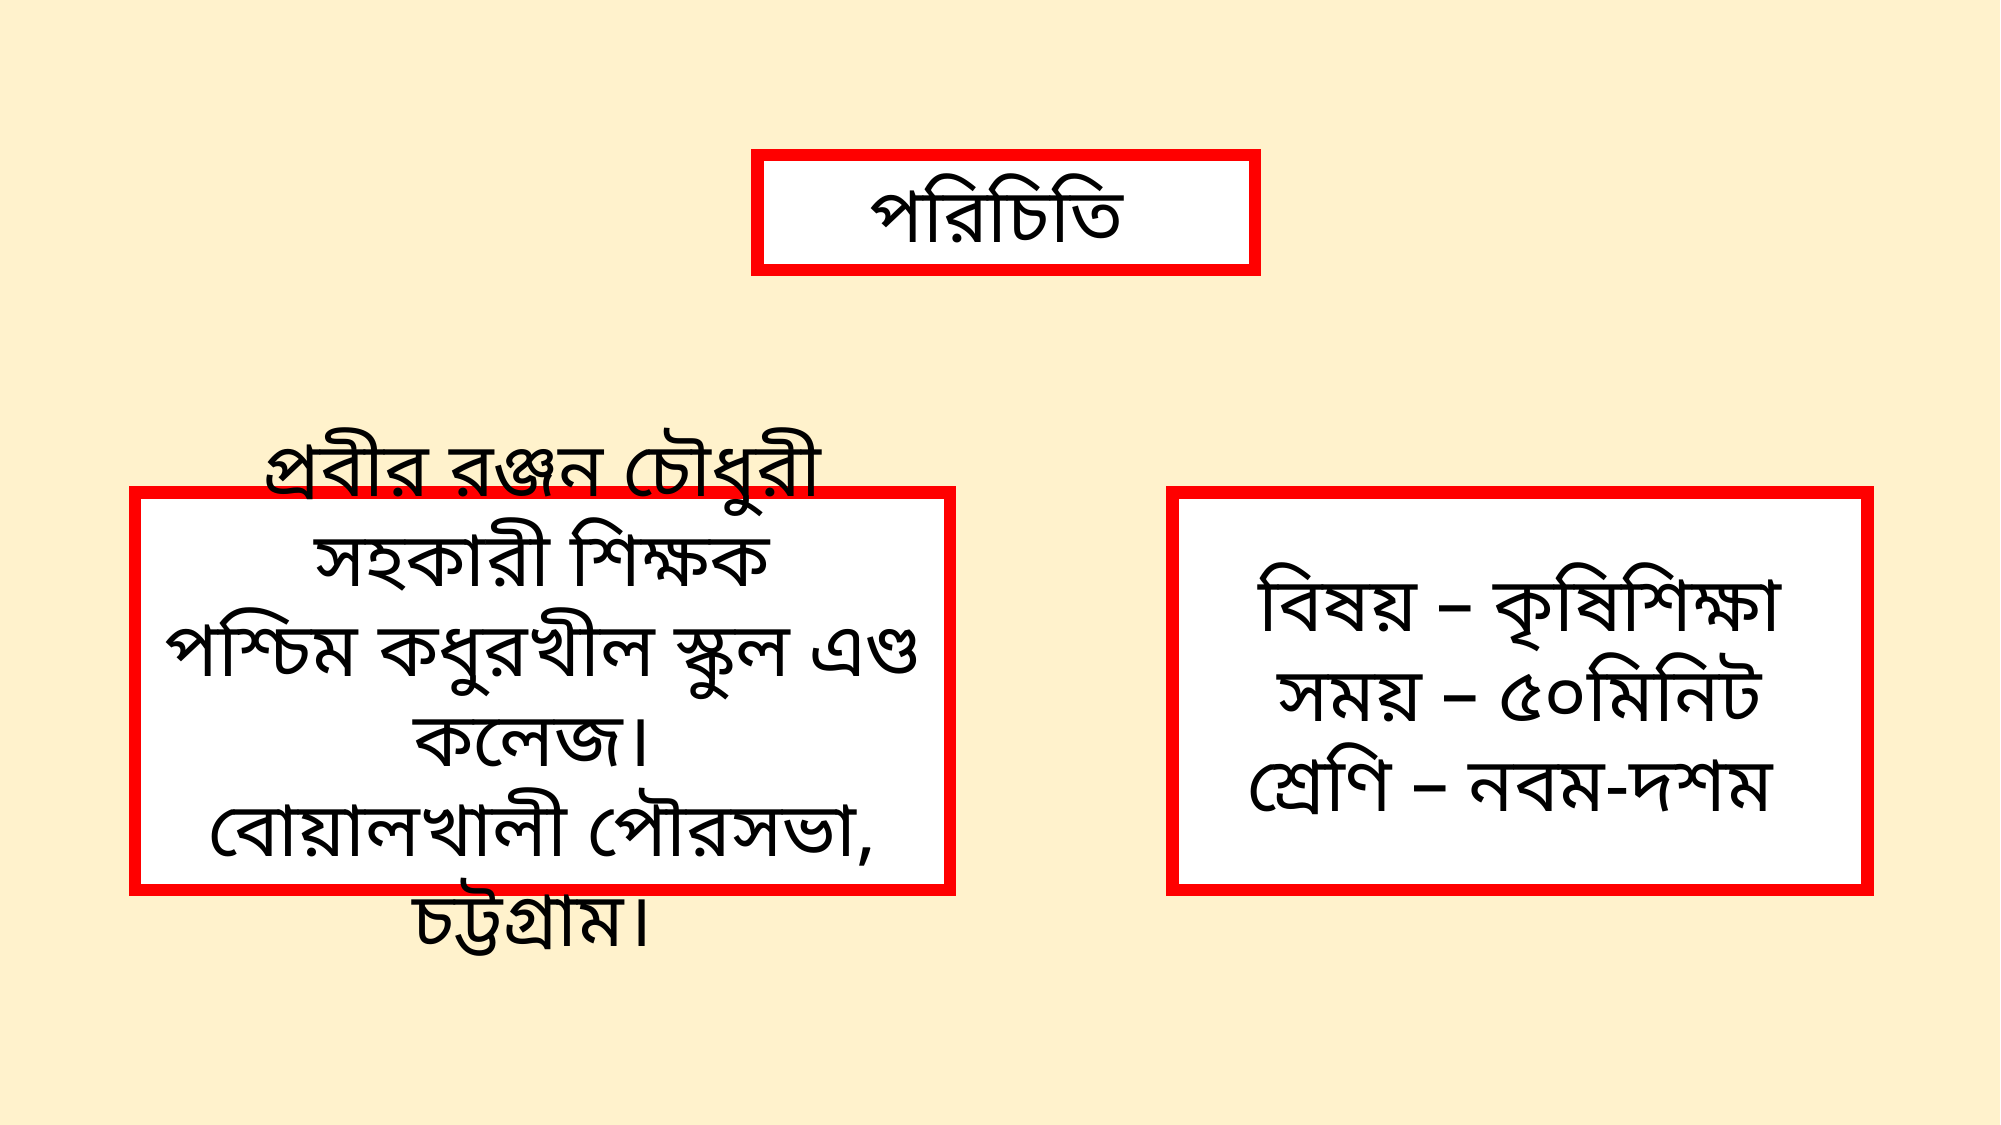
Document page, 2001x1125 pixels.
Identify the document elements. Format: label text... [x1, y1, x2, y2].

text_box প্রবীর রঞ্জন চৌধুরী সহকারী শিক্ষক পশ্চিম কধুরখীল স্কুল এণ্ড কলেজ। বোয়ালখালী পৌরসভা, চট্টগ্রাম। [134, 491, 951, 891]
text_box পরিচিতি [756, 154, 1256, 271]
text_box বিষয় – কৃষিশিক্ষা সময় – ৫০মিনিট শ্রেণি – নবম-দশম [1171, 491, 1868, 891]
